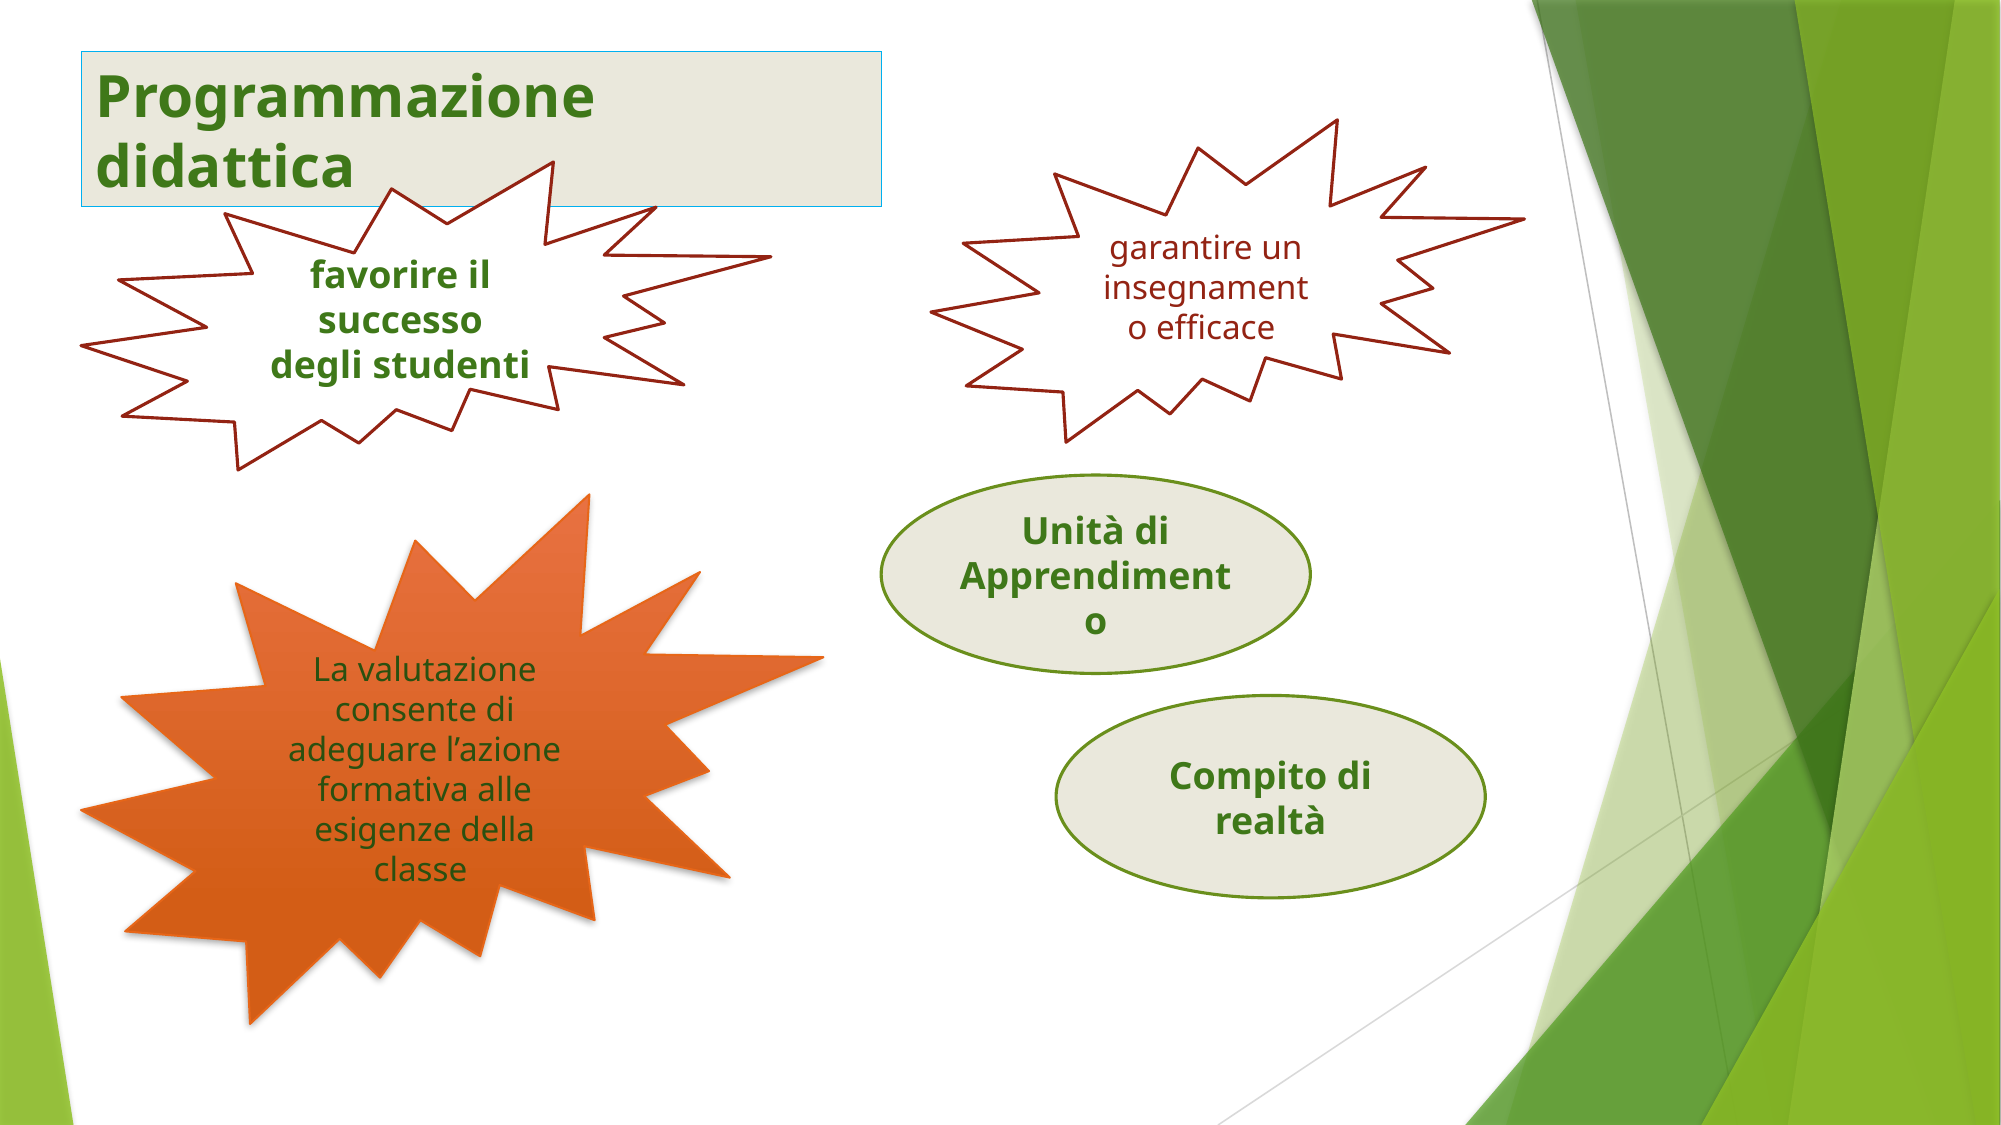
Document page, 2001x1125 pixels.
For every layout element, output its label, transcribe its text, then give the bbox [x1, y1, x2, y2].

text_box Compito di realtà [1054, 693, 1487, 900]
text_box favorire il successo degli studenti [79, 160, 773, 472]
text_box La valutazione consente di adeguare l’azione formativa alle esigenze della classe [79, 493, 825, 1025]
text_box Unità di Apprendimento [879, 473, 1312, 676]
text_box garantire un insegnamento efficace [929, 118, 1527, 444]
text_box Programmazione didattica [81, 51, 882, 207]
